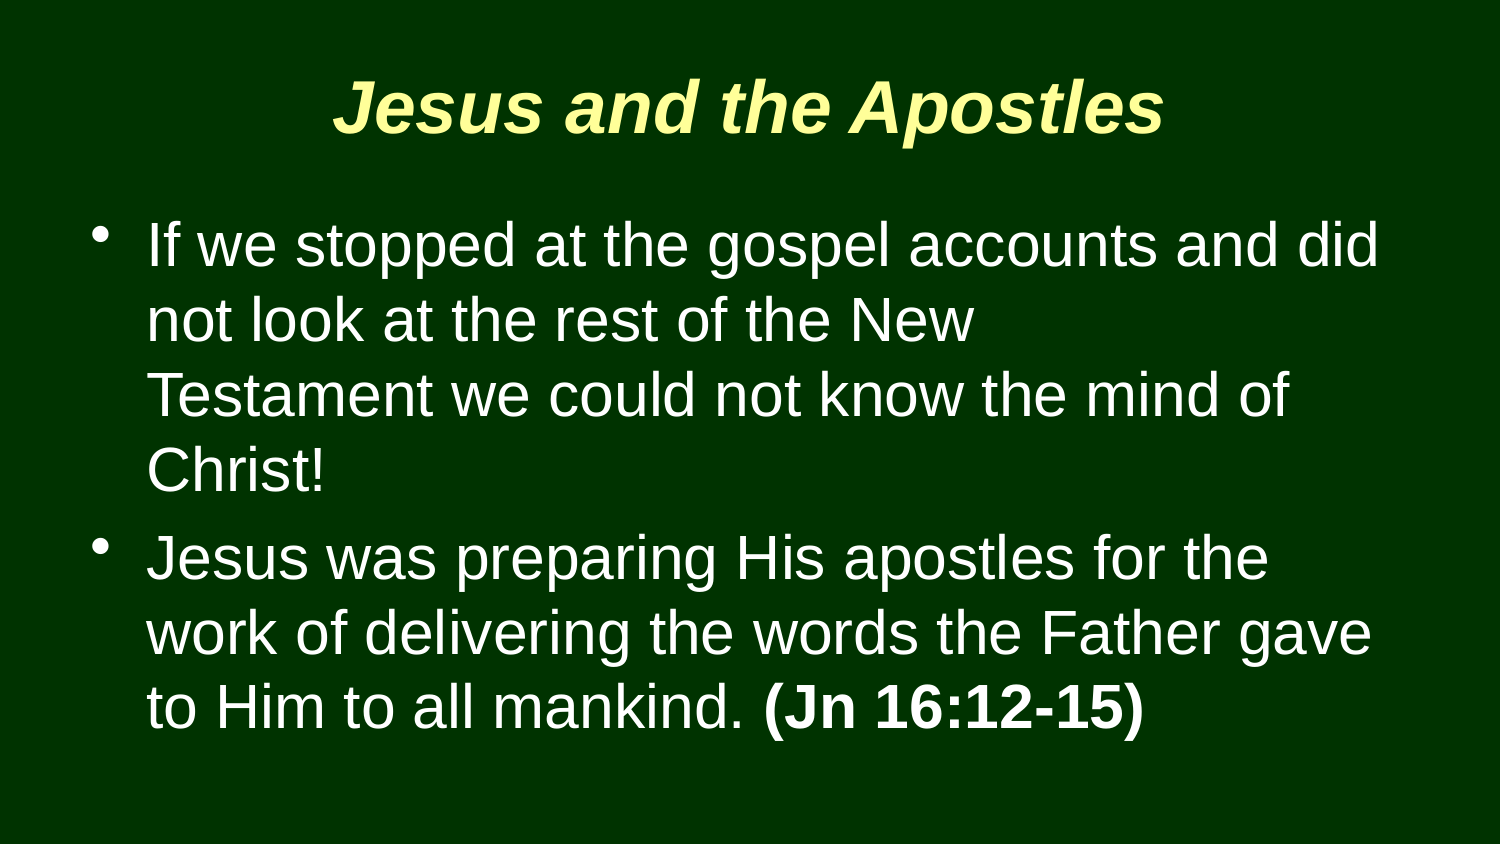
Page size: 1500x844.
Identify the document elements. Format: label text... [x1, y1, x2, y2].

title Jesus and the Apostles [75, 33, 1425, 175]
list If we stopped at the gospel accounts and did not look at the rest of the New Testament we could not know the mind of Christ! Jesus was preparing His apostles for the work of delivering the words the Father gave to Him to all mankind. (Jn 16:12-15) [75, 196, 1425, 754]
